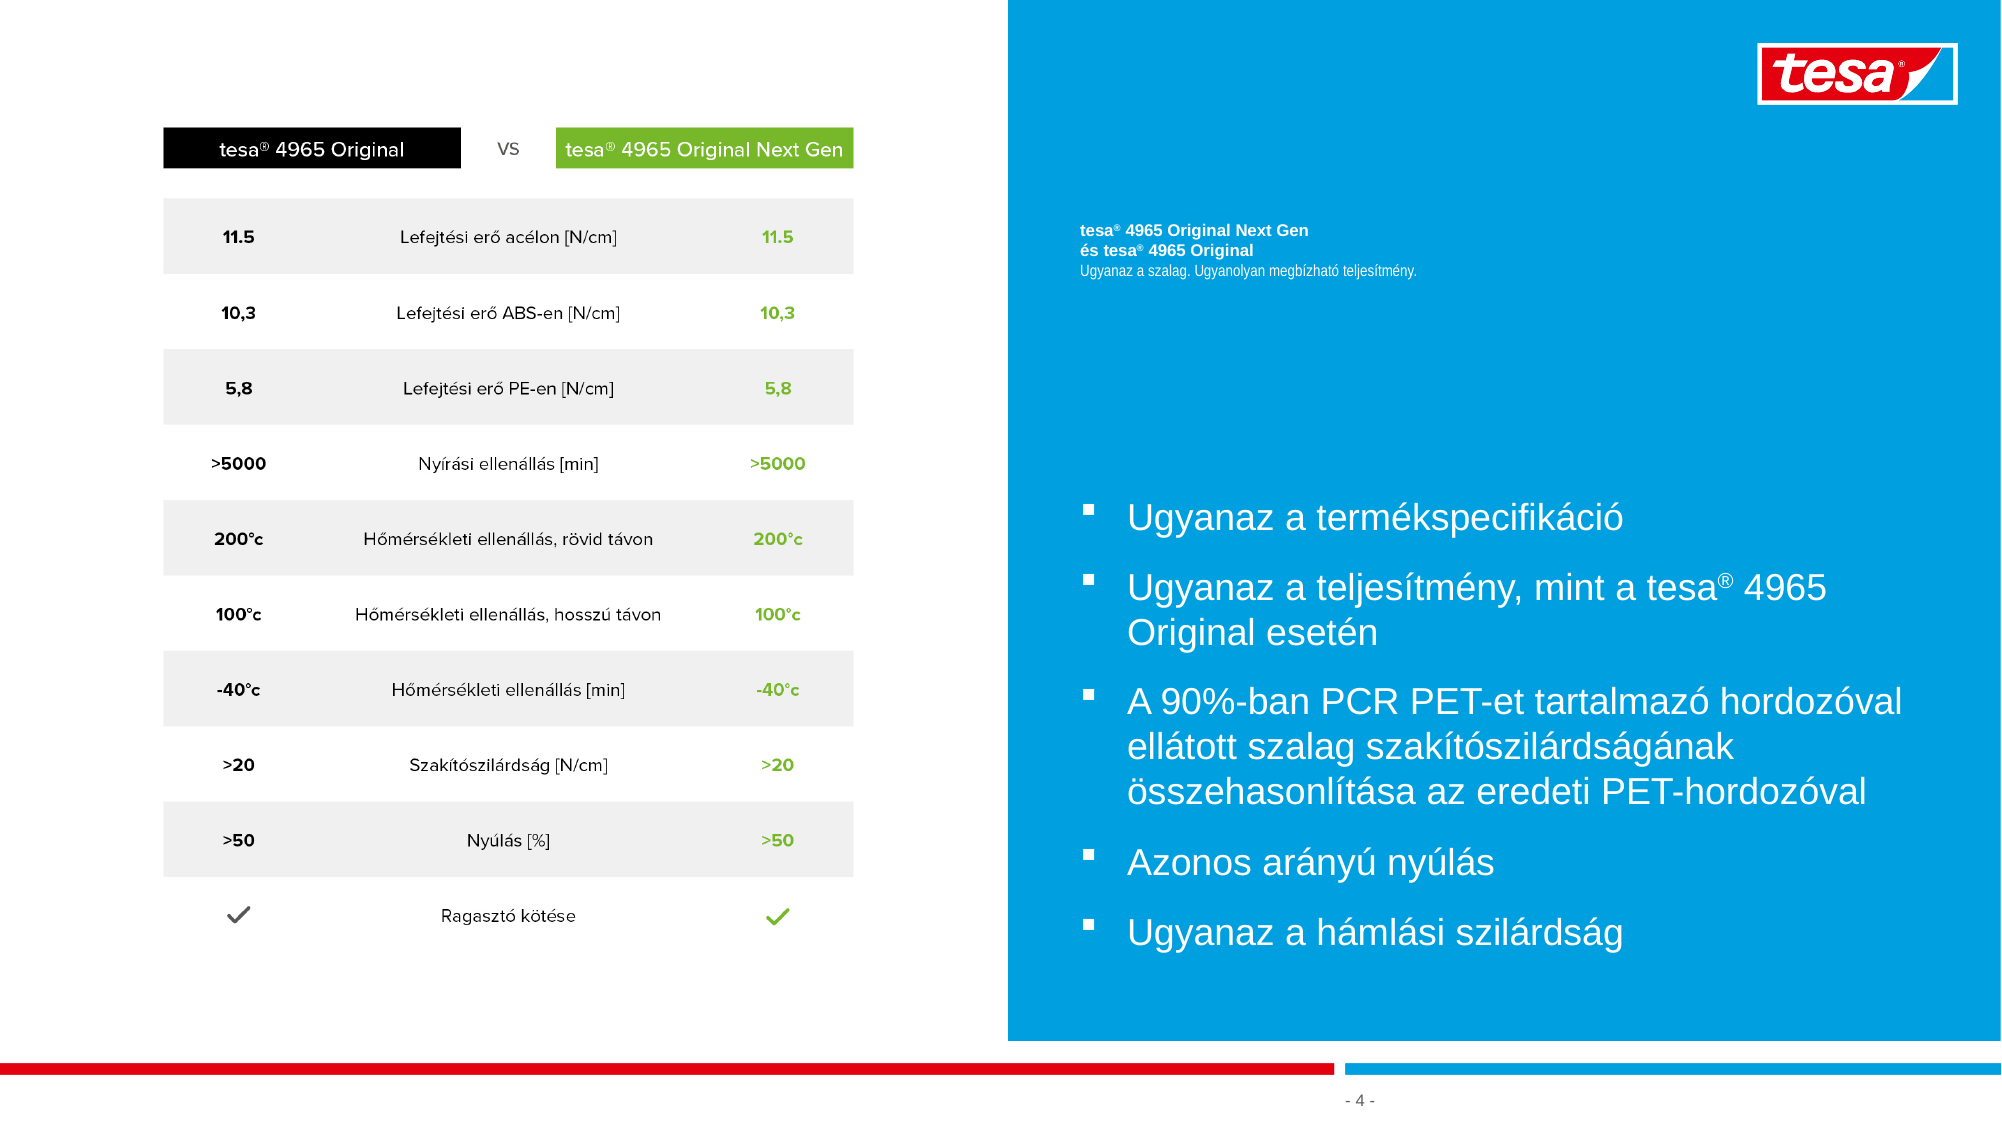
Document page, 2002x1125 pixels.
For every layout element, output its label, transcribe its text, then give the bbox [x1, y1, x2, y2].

text_box [65, 351, 900, 1066]
title tesa® 4965 Original Next Gen és tesa® 4965 Original Ugyanaz a szalag. Ugyanolyan megbízható teljesítmény. [1080, 219, 1990, 280]
list [1047, 386, 1958, 1006]
picture [73, 0, 940, 1055]
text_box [1757, 42, 1958, 105]
list Ugyanaz a termékspecifikáció Ugyanaz a teljesítmény, mint a tesa® 4965 Original esetén A 90%-ban PCR PET-et tartalmazó hordozóval ellátott szalag szakítószilárdságának összehasonlítása az eredeti PET-hordozóval Azonos arányú nyúlás Ugyanaz a hámlási szilárdság [1080, 492, 1944, 867]
slide_number - 4 - [1345, 1089, 1416, 1110]
